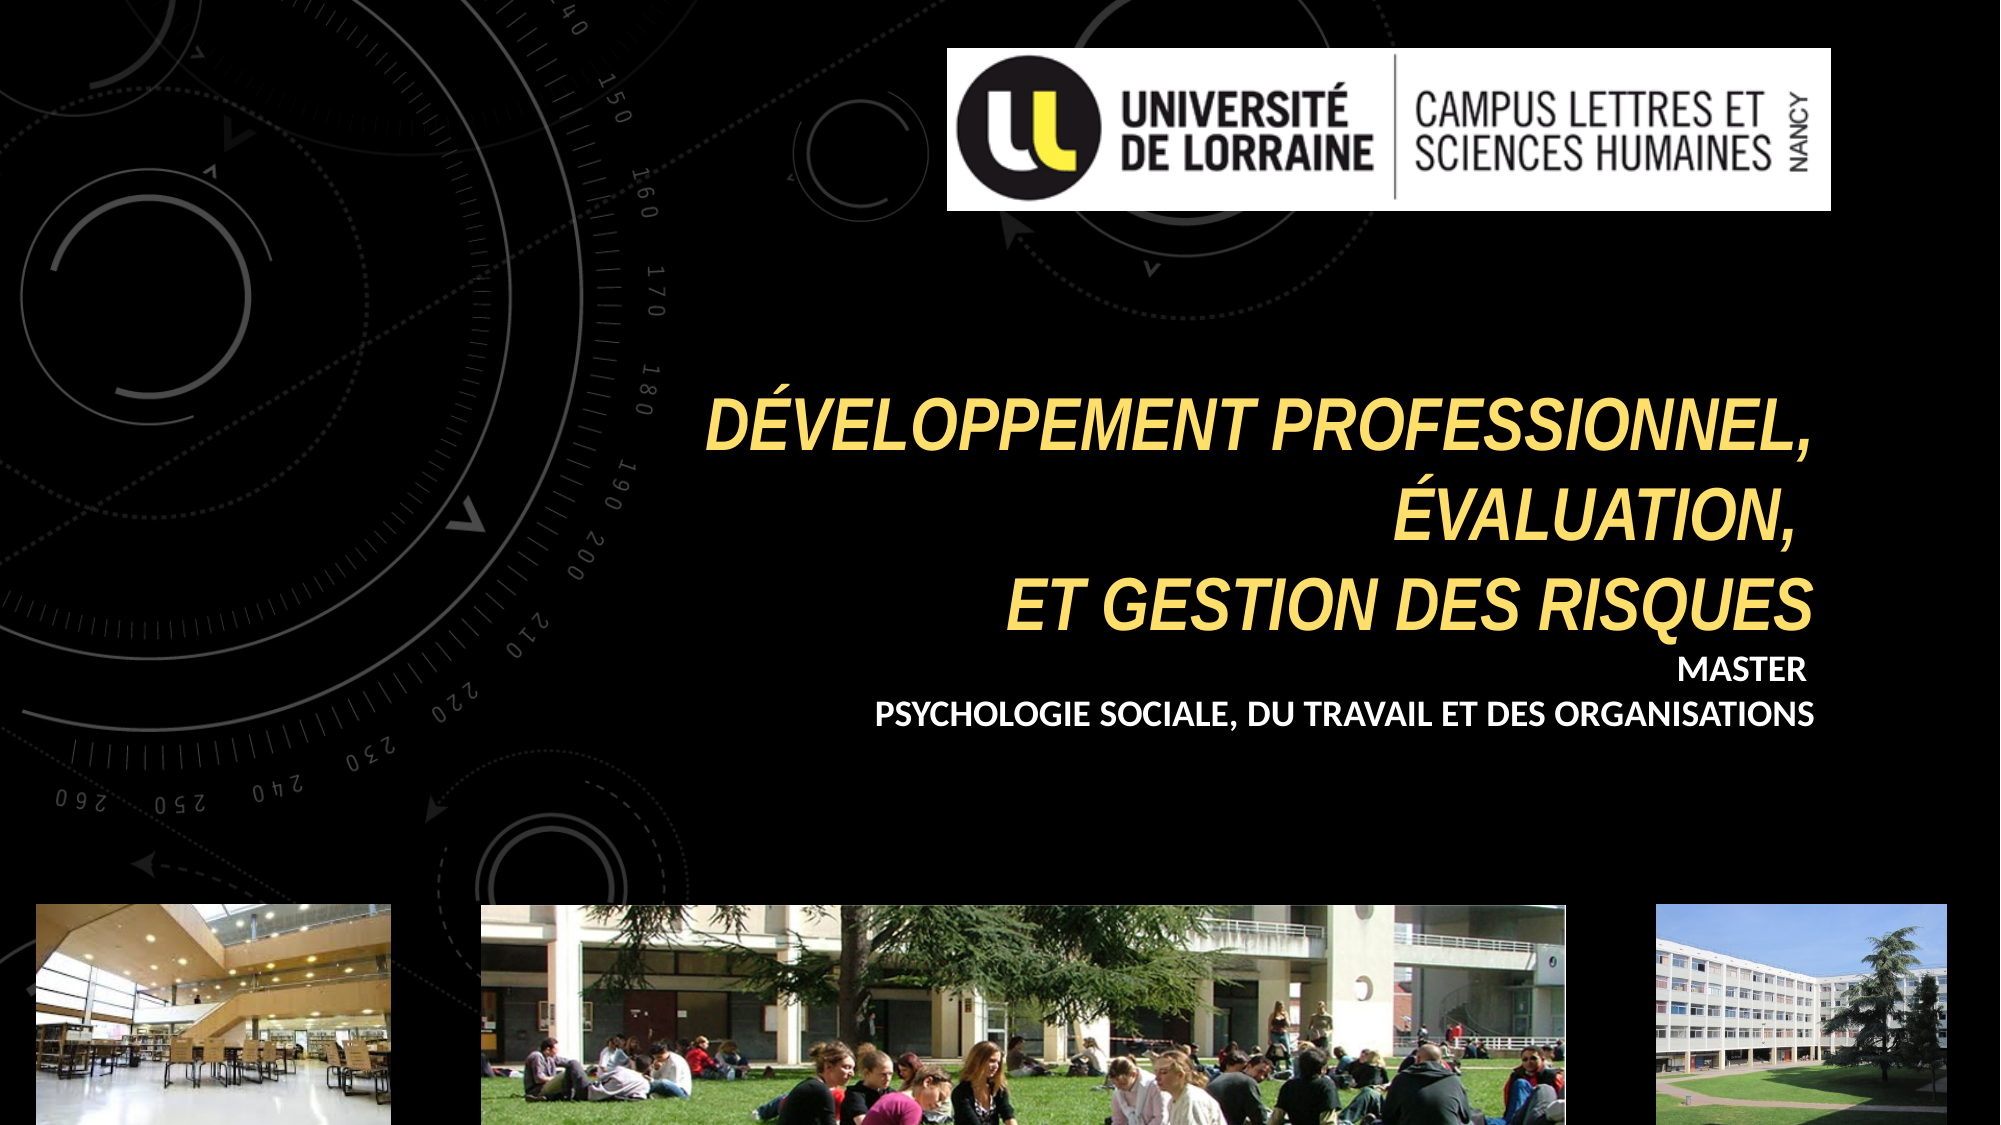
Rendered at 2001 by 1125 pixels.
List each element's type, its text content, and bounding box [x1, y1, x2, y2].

picture [0, 0, 2000, 1125]
title Développement professionnel, Évaluation, et Gestion des risques [366, 255, 1831, 653]
subtitle Master Psychologie sociale, du travail et des organisations [650, 636, 1831, 867]
